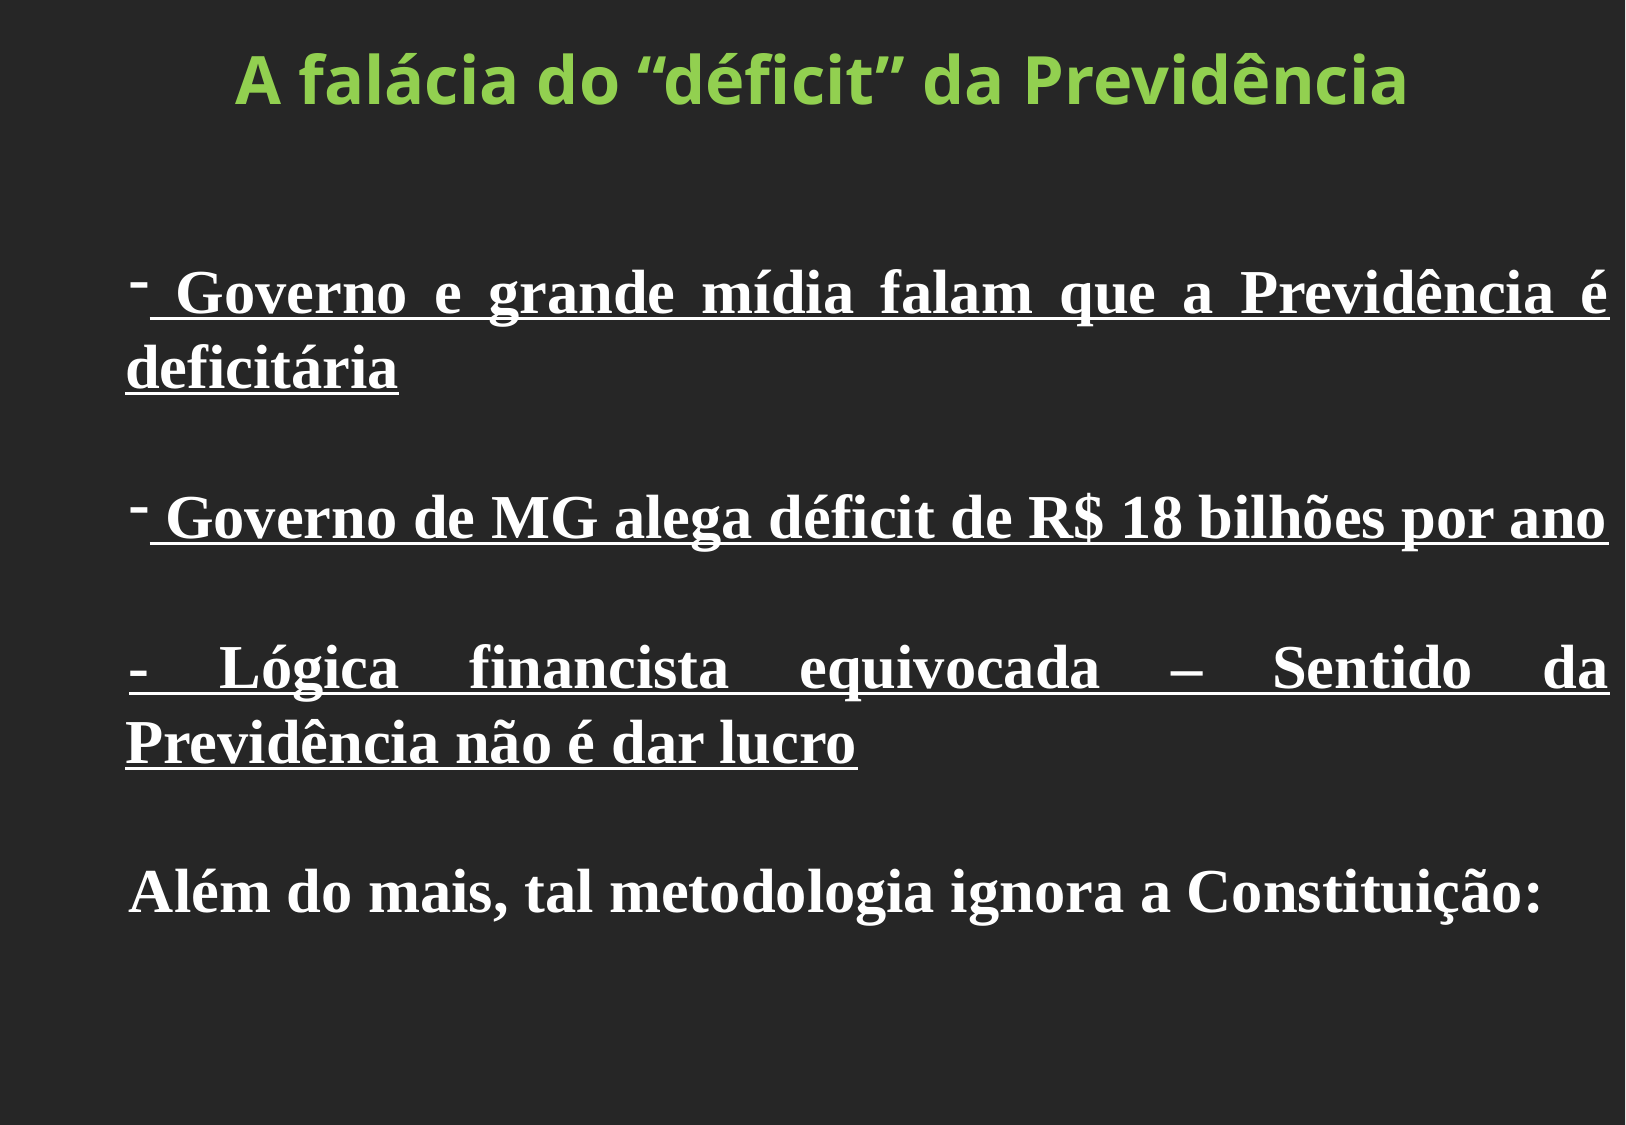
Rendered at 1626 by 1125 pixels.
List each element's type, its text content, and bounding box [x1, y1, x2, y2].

text_box A falácia do “déficit” da Previdência [21, 30, 1625, 126]
text_box Governo e grande mídia falam que a Previdência é deficitária Governo de MG alega déficit de R$ 18 bilhões por ano - Lógica financista equivocada – Sentido da Previdência não é dar lucro Além do mais, tal metodologia ignora a Constituição: [54, 243, 1625, 993]
